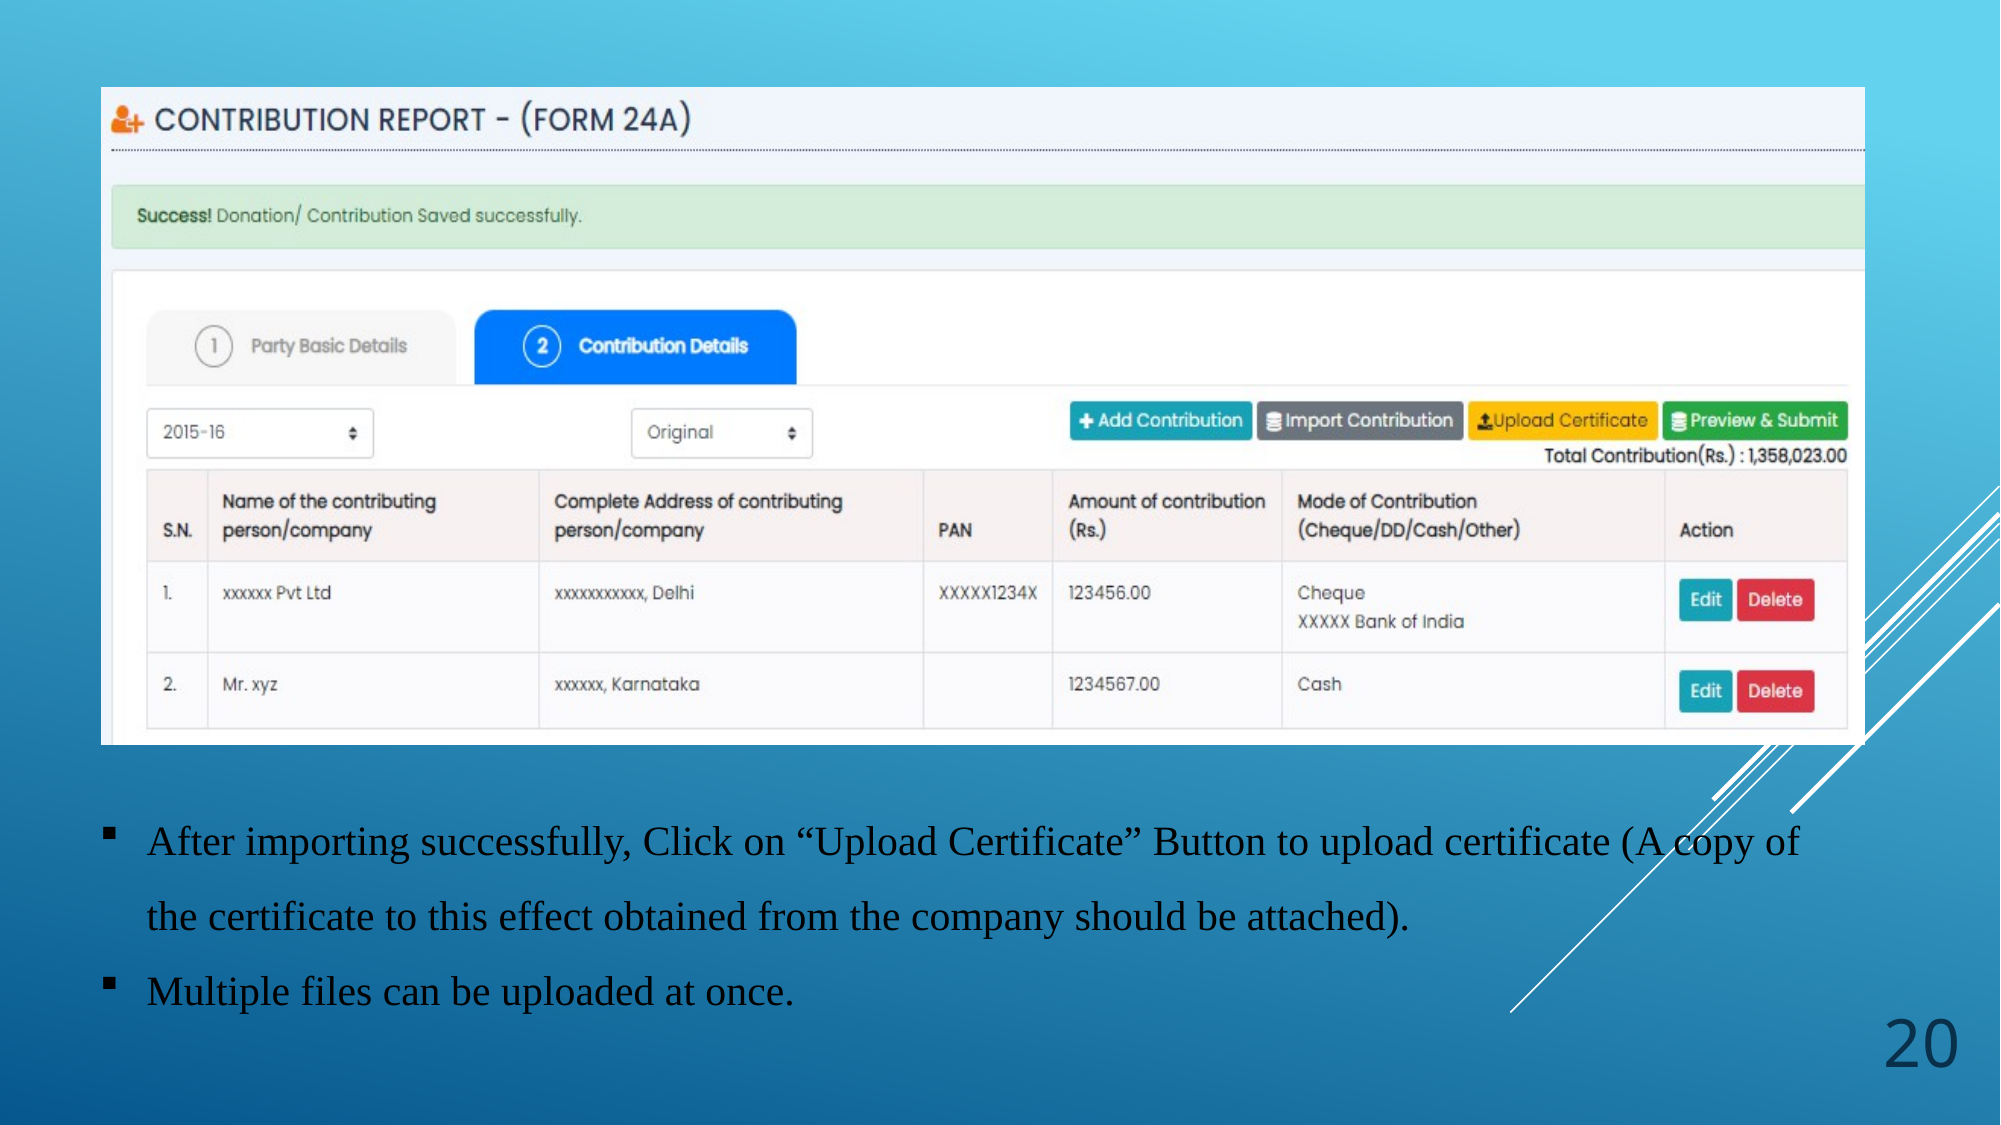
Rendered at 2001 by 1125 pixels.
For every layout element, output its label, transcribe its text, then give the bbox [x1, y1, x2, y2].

text_box After importing successfully, Click on “Upload Certificate” Button to upload certificate (A copy of the certificate to this effect obtained from the company should be attached). Multiple files can be uploaded at once. [85, 781, 1865, 1096]
slide_number 20 [1788, 989, 1976, 1100]
picture [100, 86, 1865, 746]
